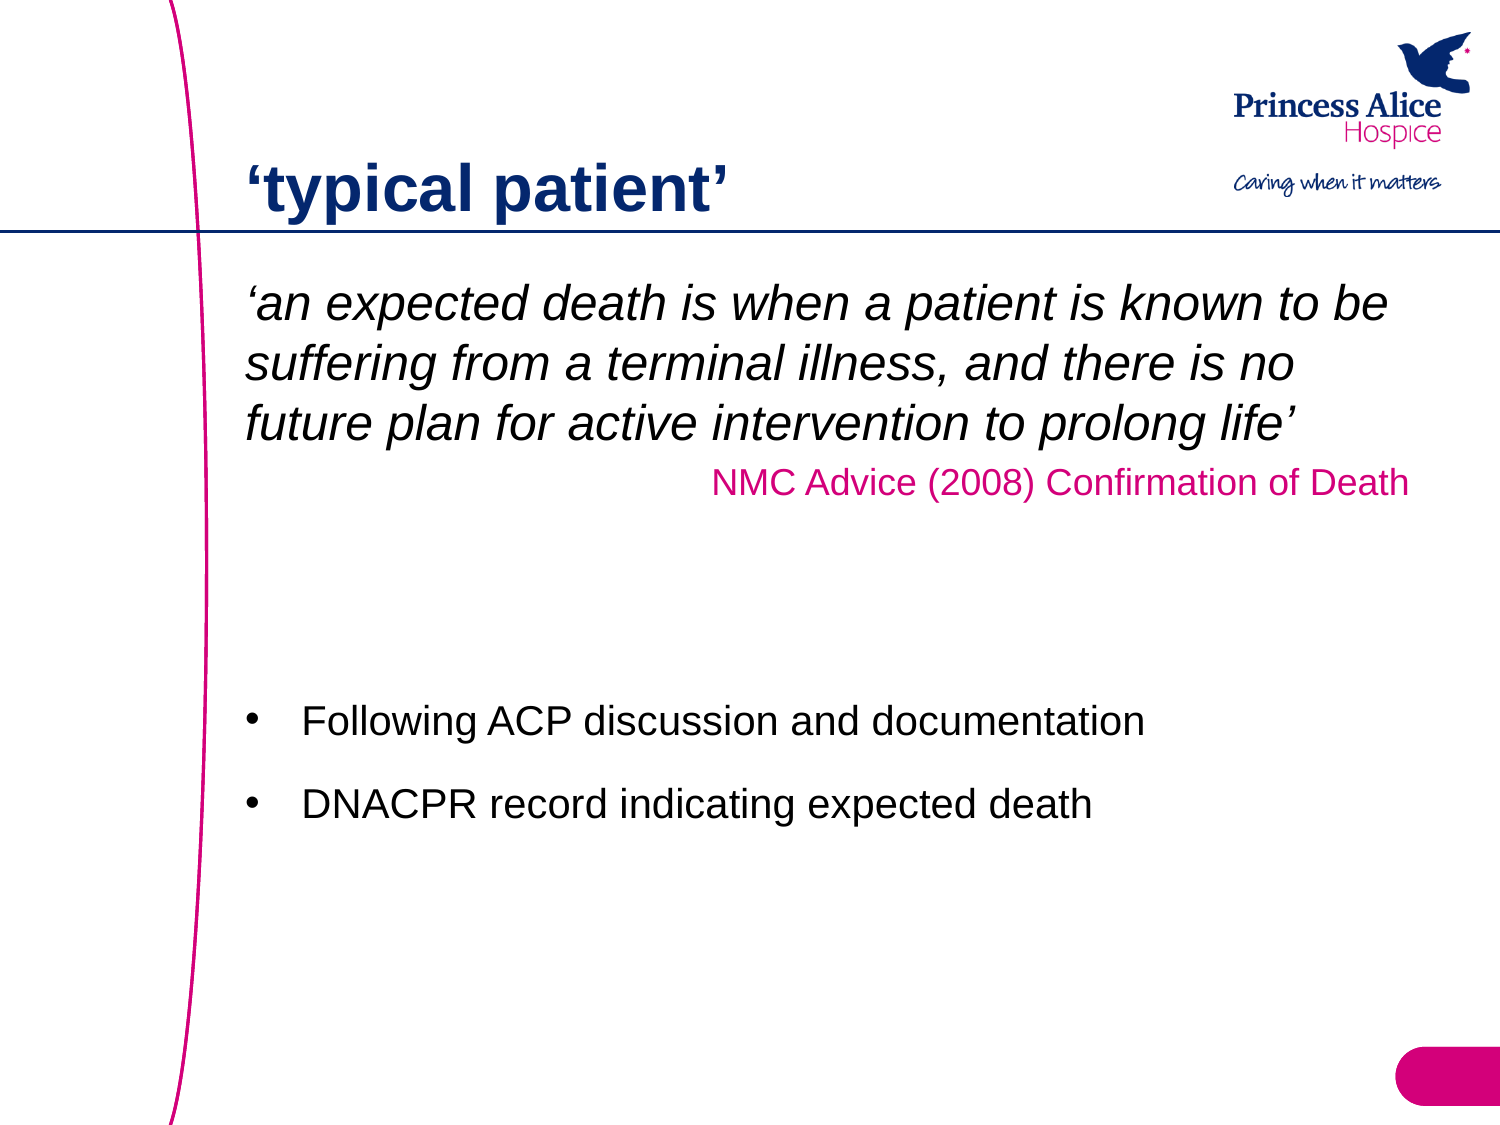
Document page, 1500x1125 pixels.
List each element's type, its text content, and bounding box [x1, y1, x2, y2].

list ‘an expected death is when a patient is known to be suffering from a terminal illness, and there is no future plan for active intervention to prolong life’ NMC Advice (2008) Confirmation of Death Following ACP discussion and documentation DNACPR record indicating expected death [230, 262, 1425, 1005]
title ‘typical patient’ [230, 45, 1211, 233]
picture [1234, 32, 1471, 197]
